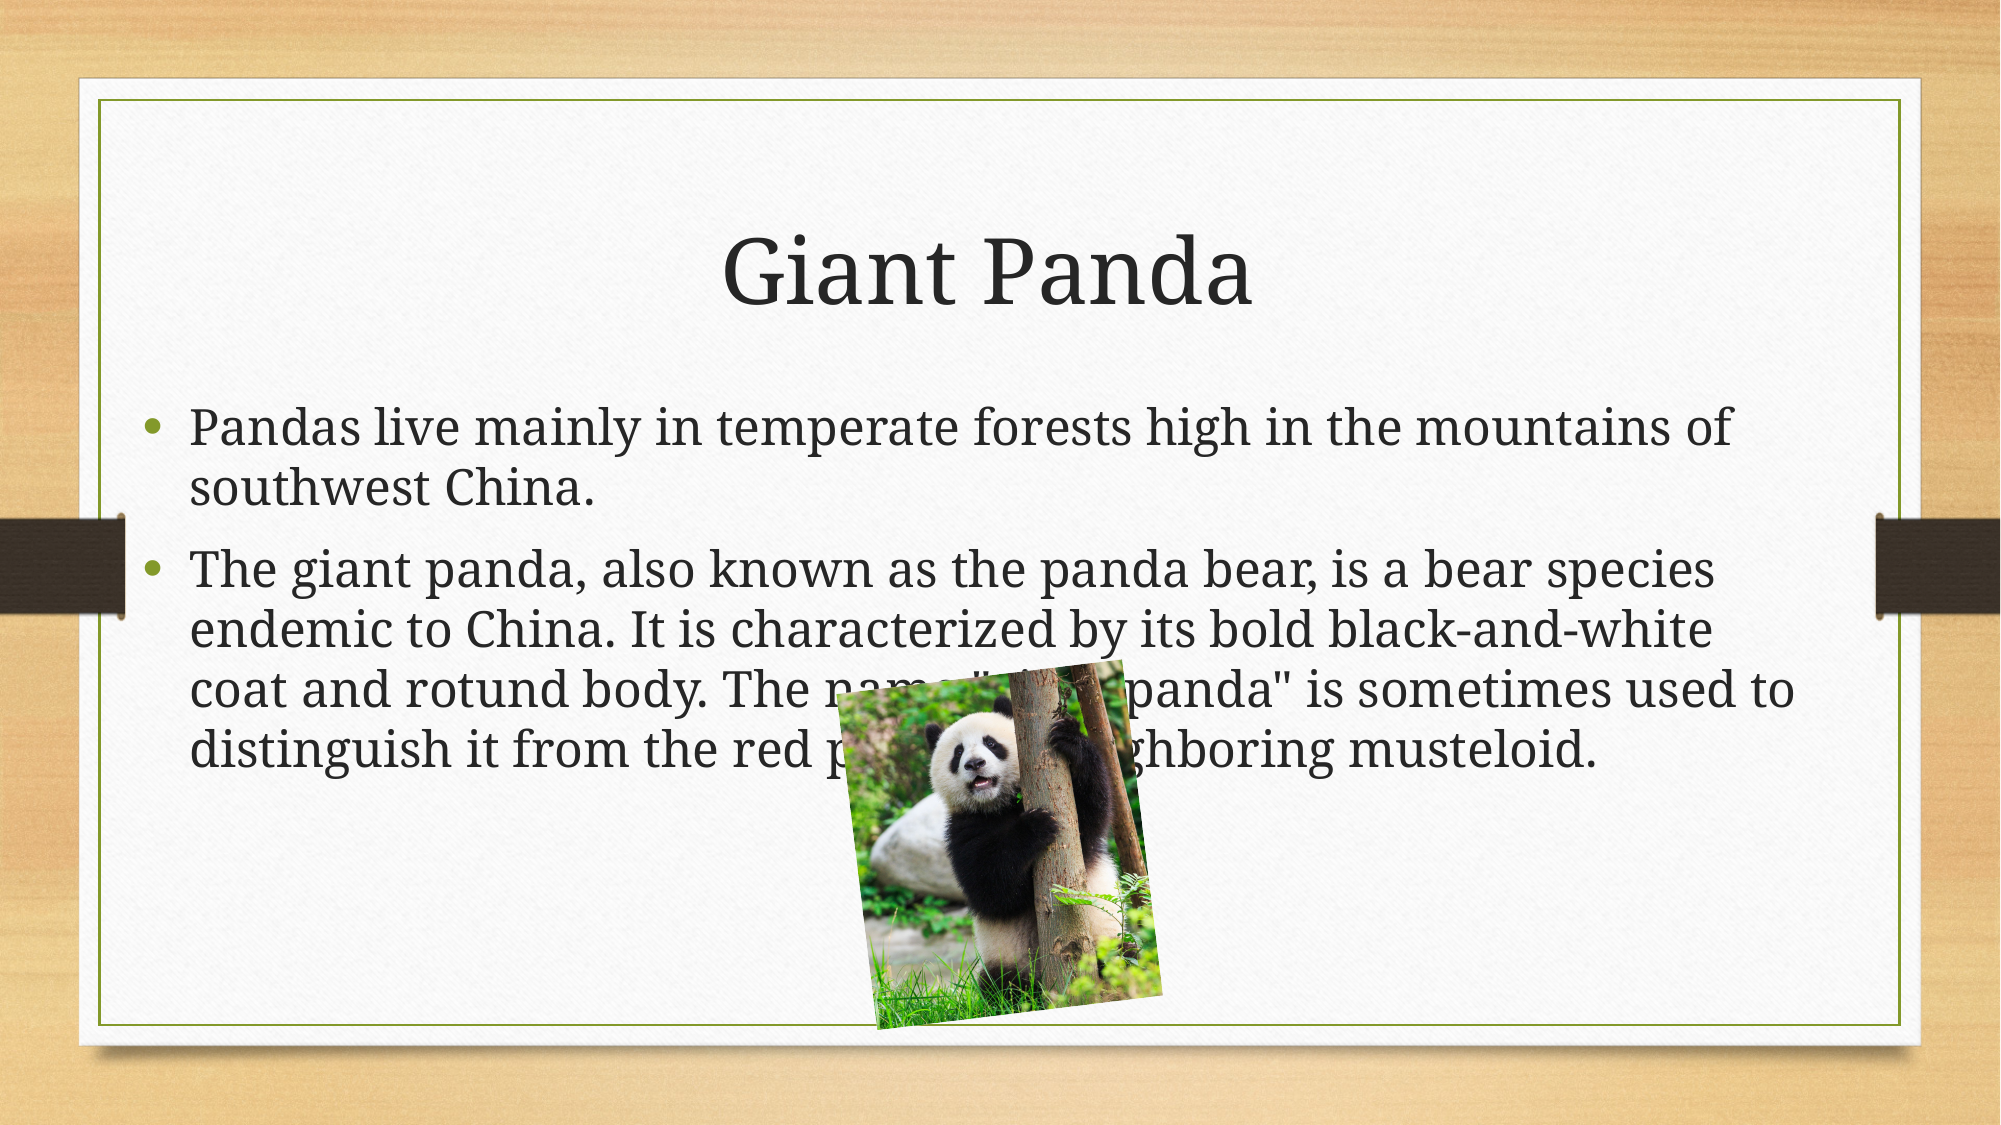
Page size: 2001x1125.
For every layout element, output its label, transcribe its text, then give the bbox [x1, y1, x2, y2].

picture [0, 0, 2001, 1125]
title Giant Panda [212, 161, 1788, 375]
list Pandas live mainly in temperate forests high in the mountains of southwest China. The giant panda, also known as the panda bear, is a bear species endemic to China. It is characterized by its bold black-and-white coat and rotund body. The name "giant panda" is sometimes used to distinguish it from the red panda, a neighboring musteloid. [127, 387, 1833, 931]
